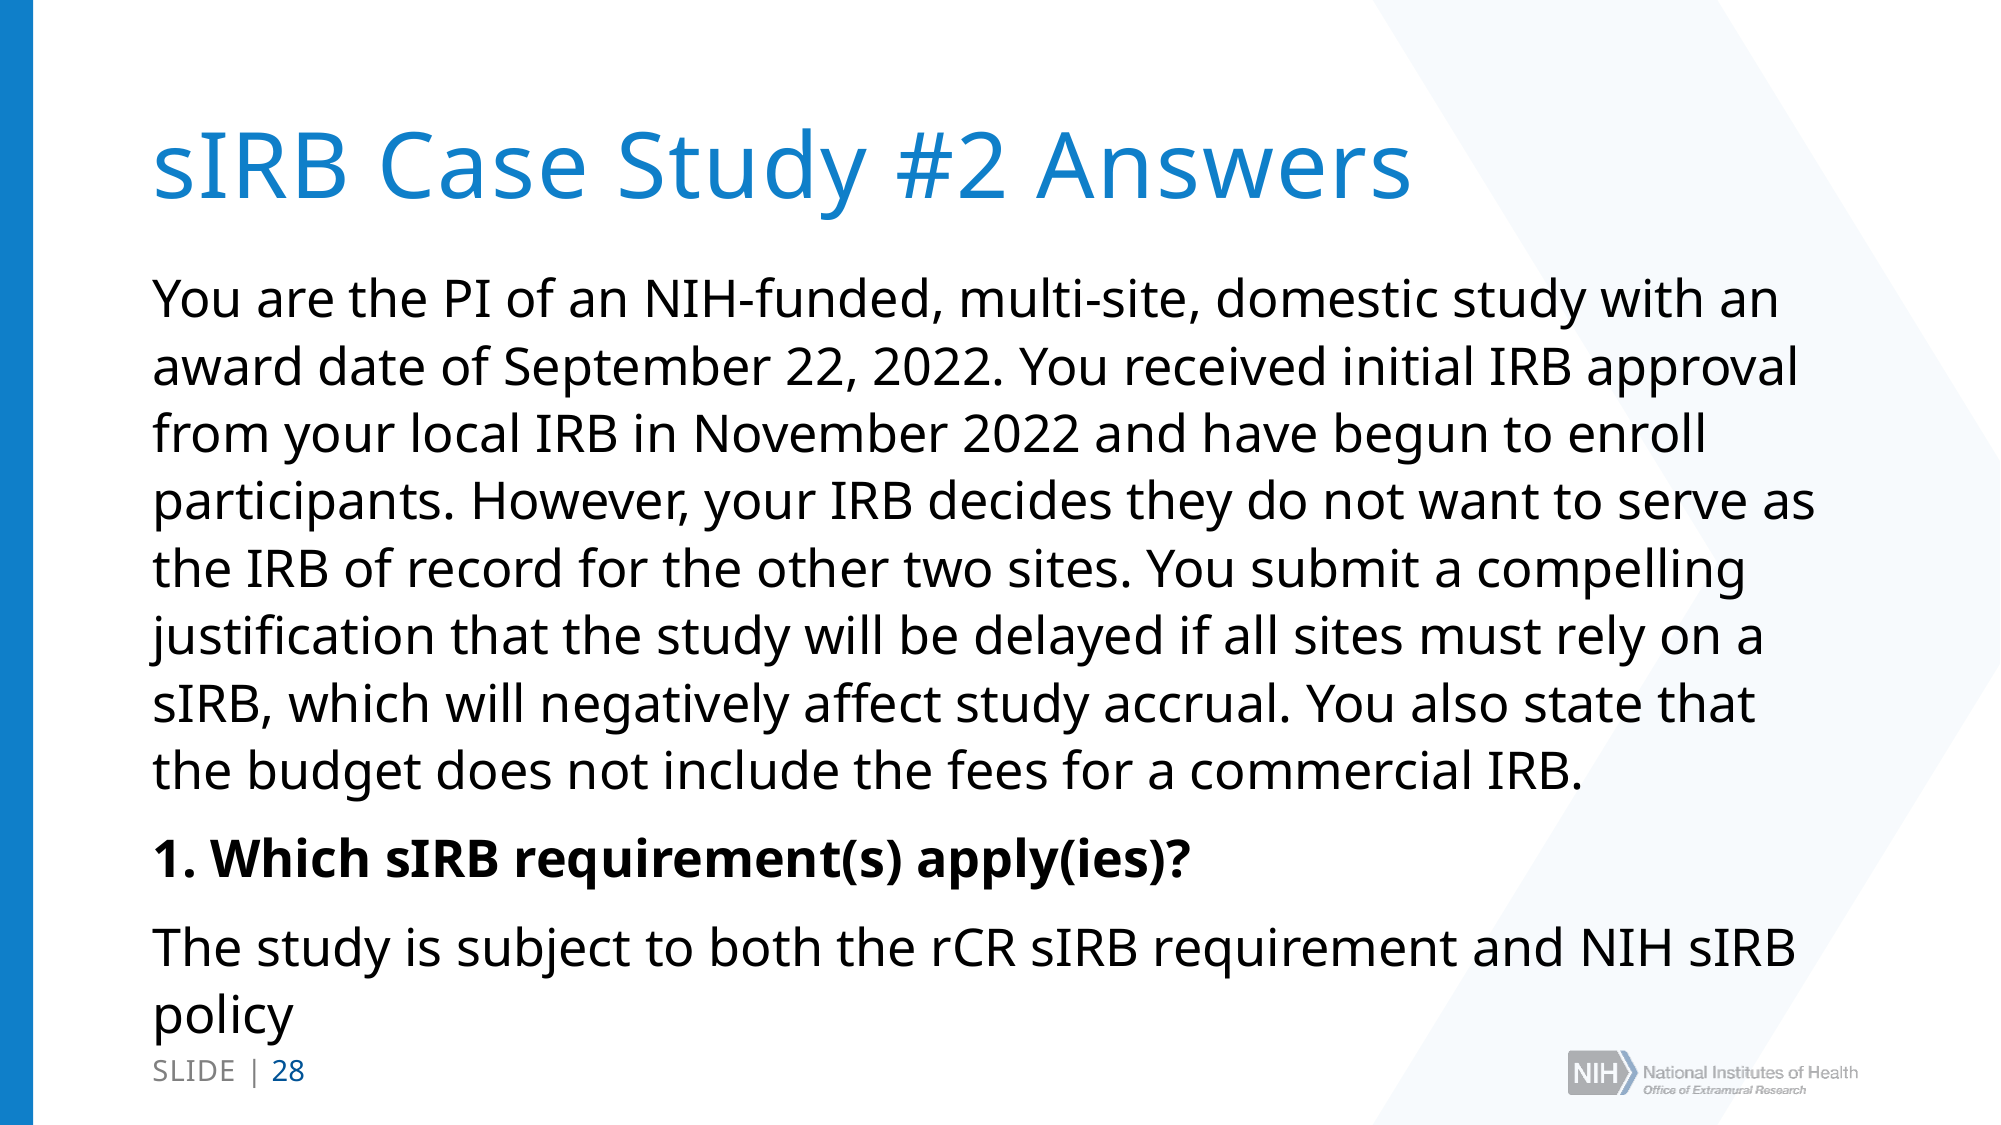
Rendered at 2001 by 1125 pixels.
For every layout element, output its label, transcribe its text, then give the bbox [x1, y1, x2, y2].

list You are the PI of an NIH-funded, multi-site, domestic study with an award date of September 22, 2022. You received initial IRB approval from your local IRB in November 2022 and have begun to enroll participants. However, your IRB decides they do not want to serve as the IRB of record for the other two sites. You submit a compelling justification that the study will be delayed if all sites must rely on a sIRB, which will negatively affect study accrual. You also state that the budget does not include the fees for a commercial IRB. 1. Which sIRB requirement(s) apply(ies)? The study is subject to both the rCR sIRB requirement and NIH sIRB policy [137, 253, 1863, 1066]
slide_number SLIDE | 28 [137, 1042, 588, 1103]
picture [1568, 1066, 1863, 1095]
title sIRB Case Study #2 Answers [137, 59, 1863, 253]
